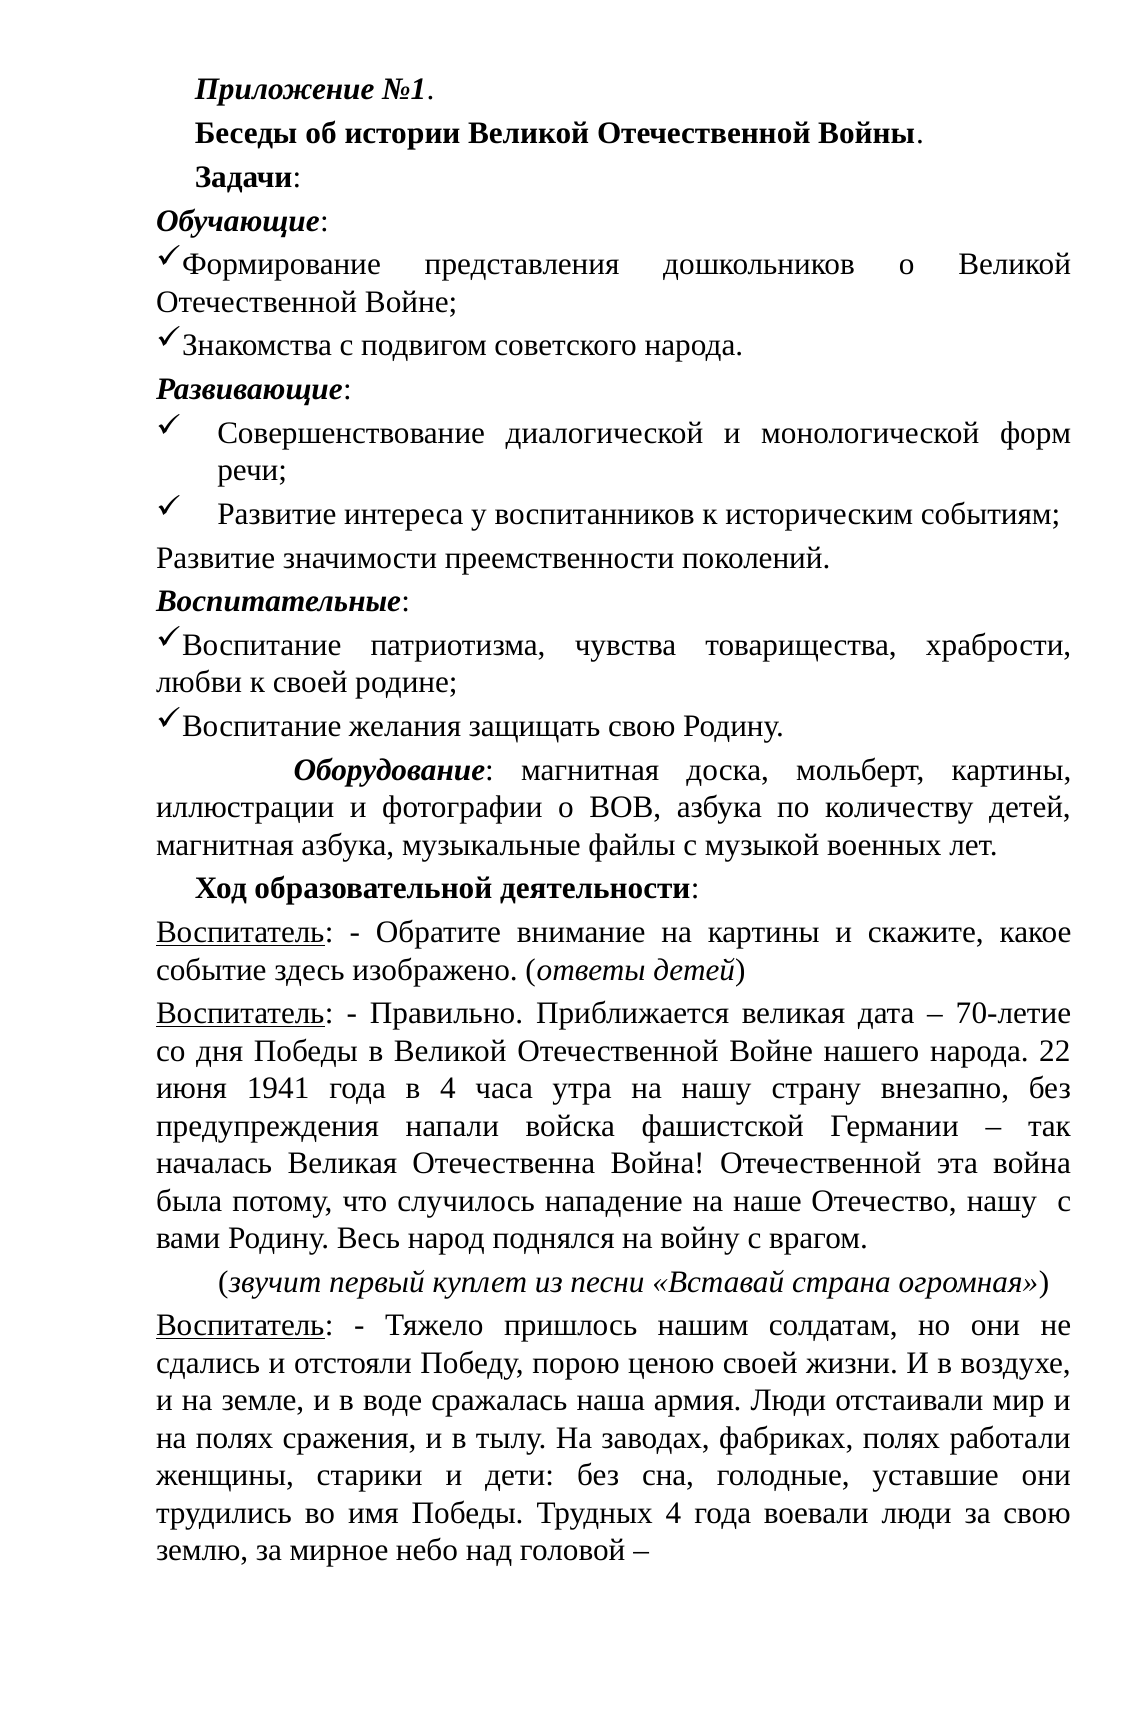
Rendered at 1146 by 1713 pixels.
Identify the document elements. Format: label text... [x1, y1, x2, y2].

list Приложение №1. Беседы об истории Великой Отечественной Войны. Задачи: Обучающие: Формирование представления дошкольников о Великой Отечественной Войне; Знакомства с подвигом советского народа. Развивающие: Совершенствование диалогической и монологической форм речи; Развитие интереса у воспитанников к историческим событиям; Развитие значимости преемственности поколений. Воспитательные: Воспитание патриотизма, чувства товарищества, храбрости, любви к своей родине; Воспитание желания защищать свою Родину. Оборудование: магнитная доска, мольберт, картины, иллюстрации и фотографии о ВОВ, азбука по количеству детей, магнитная азбука, музыкальные файлы с музыкой военных лет. Ход образовательной деятельности: Воспитатель: - Обратите внимание на картины и скажите, какое событие здесь изображено. (ответы детей) Воспитатель: - Правильно. Приближается великая дата – 70-летие со дня Победы в Великой Отечественной Войне нашего народа. 22 июня 1941 года в 4 часа утра на нашу страну внезапно, без предупреждения напали войска фашистской Германии – так началась Великая Отечественна Война! Отечественной эта война была потому, что случилось нападение на наше Отечество, нашу с вами Родину. Весь народ поднялся на войну с врагом. (звучит первый куплет из песни «Вставай страна огромная») Воспитатель: - Тяжело пришлось нашим солдатам, но они не сдались и отстояли Победу, порою ценою своей жизни. И в воздухе, и на земле, и в воде сражалась наша армия. Люди отстаивали мир и на полях сражения, и в тылу. На заводах, фабриках, полях работали женщины, старики и дети: без сна, голодные, уставшие они трудились во имя Победы. Трудных 4 года воевали люди за свою землю, за мирное небо над головой – [139, 60, 1089, 1626]
